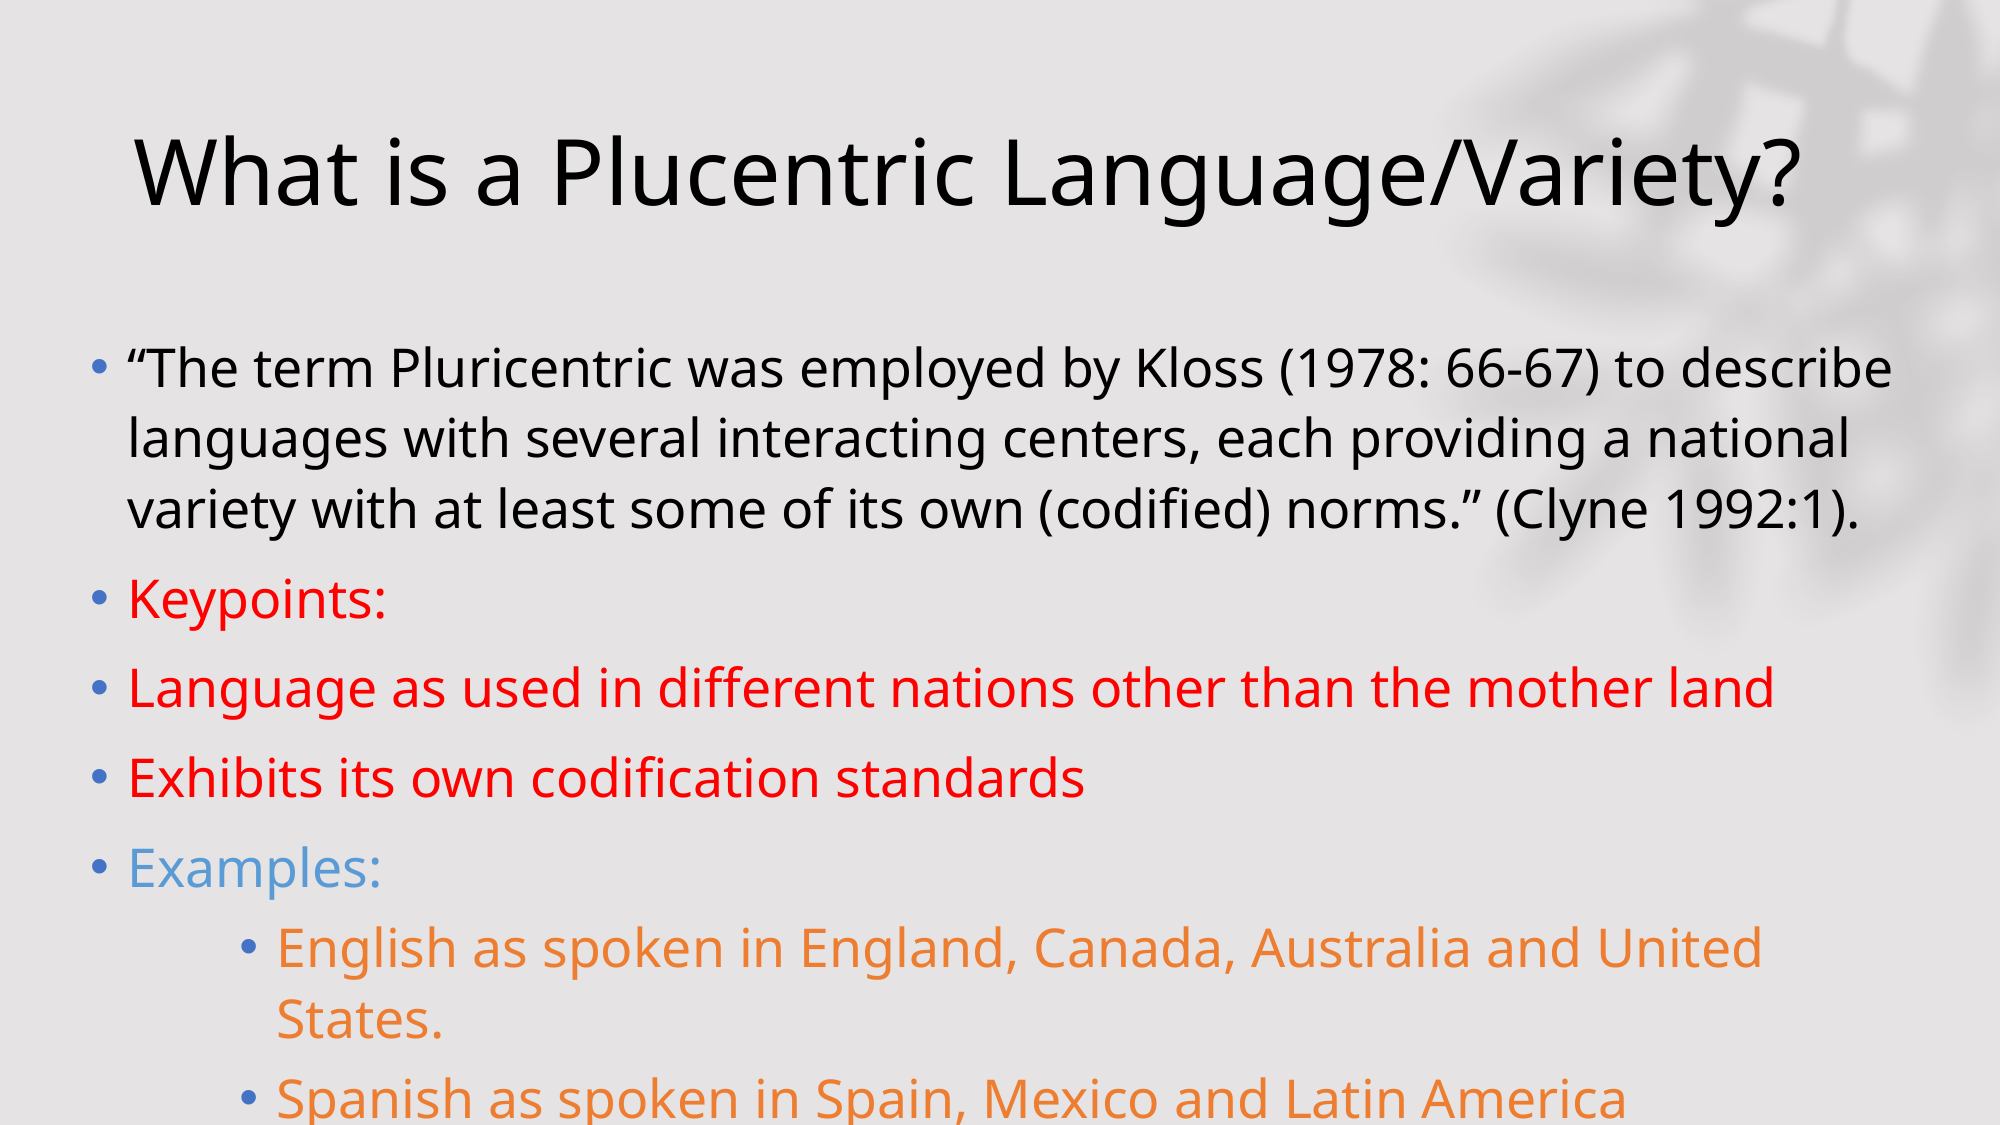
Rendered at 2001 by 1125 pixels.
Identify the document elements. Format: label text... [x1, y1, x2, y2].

list “The term Pluricentric was employed by Kloss (1978: 66-67) to describe languages with several interacting centers, each providing a national variety with at least some of its own (codified) norms.” (Clyne 1992:1). Keypoints: Language as used in different nations other than the mother land Exhibits its own codification standards Examples: English as spoken in England, Canada, Australia and United States. Spanish as spoken in Spain, Mexico and Latin America [75, 319, 1925, 1125]
title What is a Plucentric Language/Variety? [75, 60, 1863, 278]
